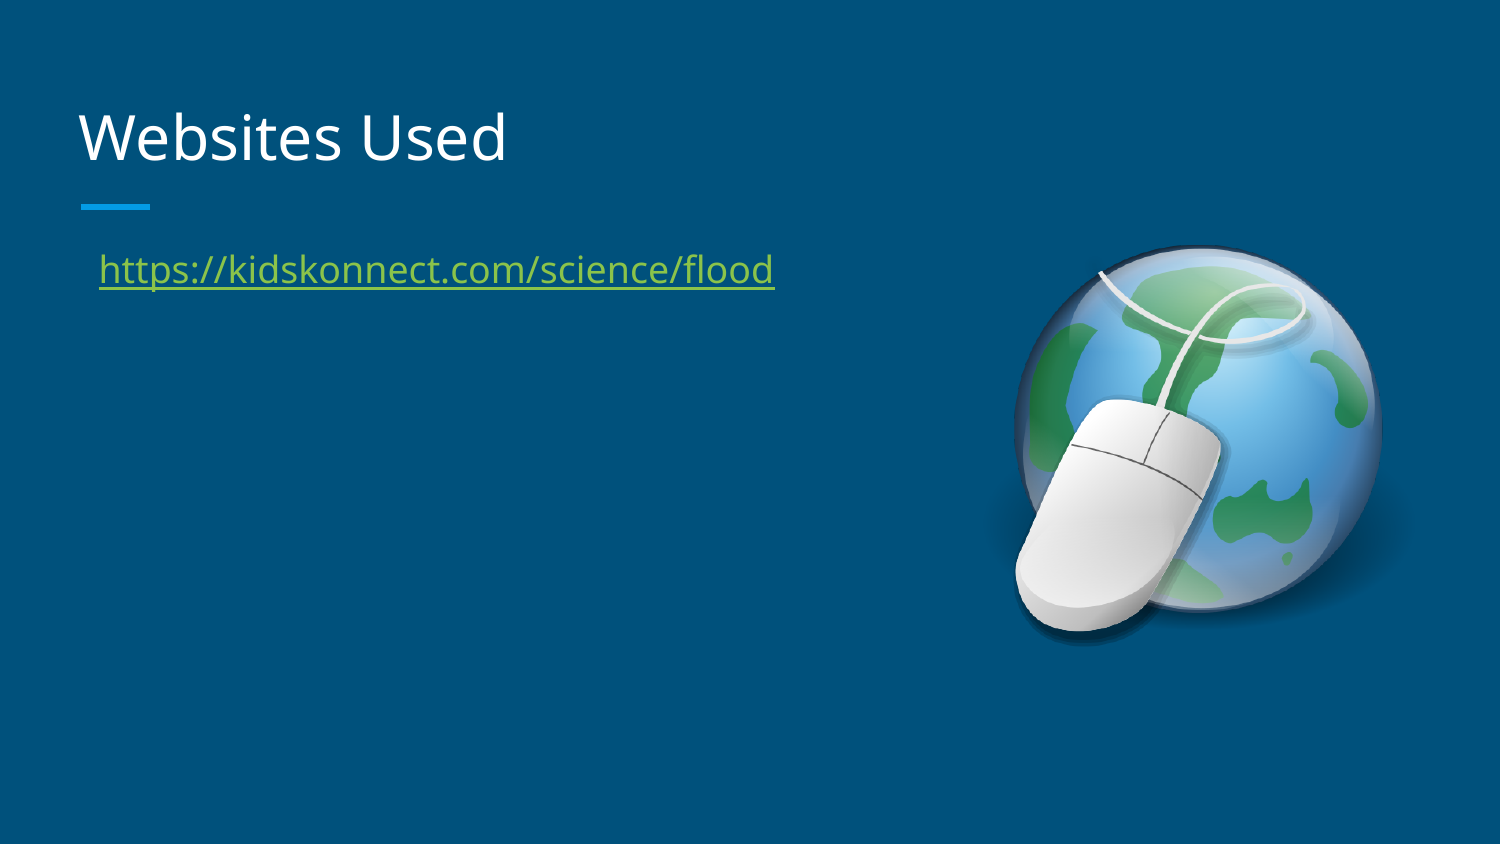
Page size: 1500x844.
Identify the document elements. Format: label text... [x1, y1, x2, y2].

list https://kidskonnect.com/science/flood [45, 223, 885, 733]
title Websites Used [63, 75, 1437, 188]
picture [1015, 246, 1382, 631]
